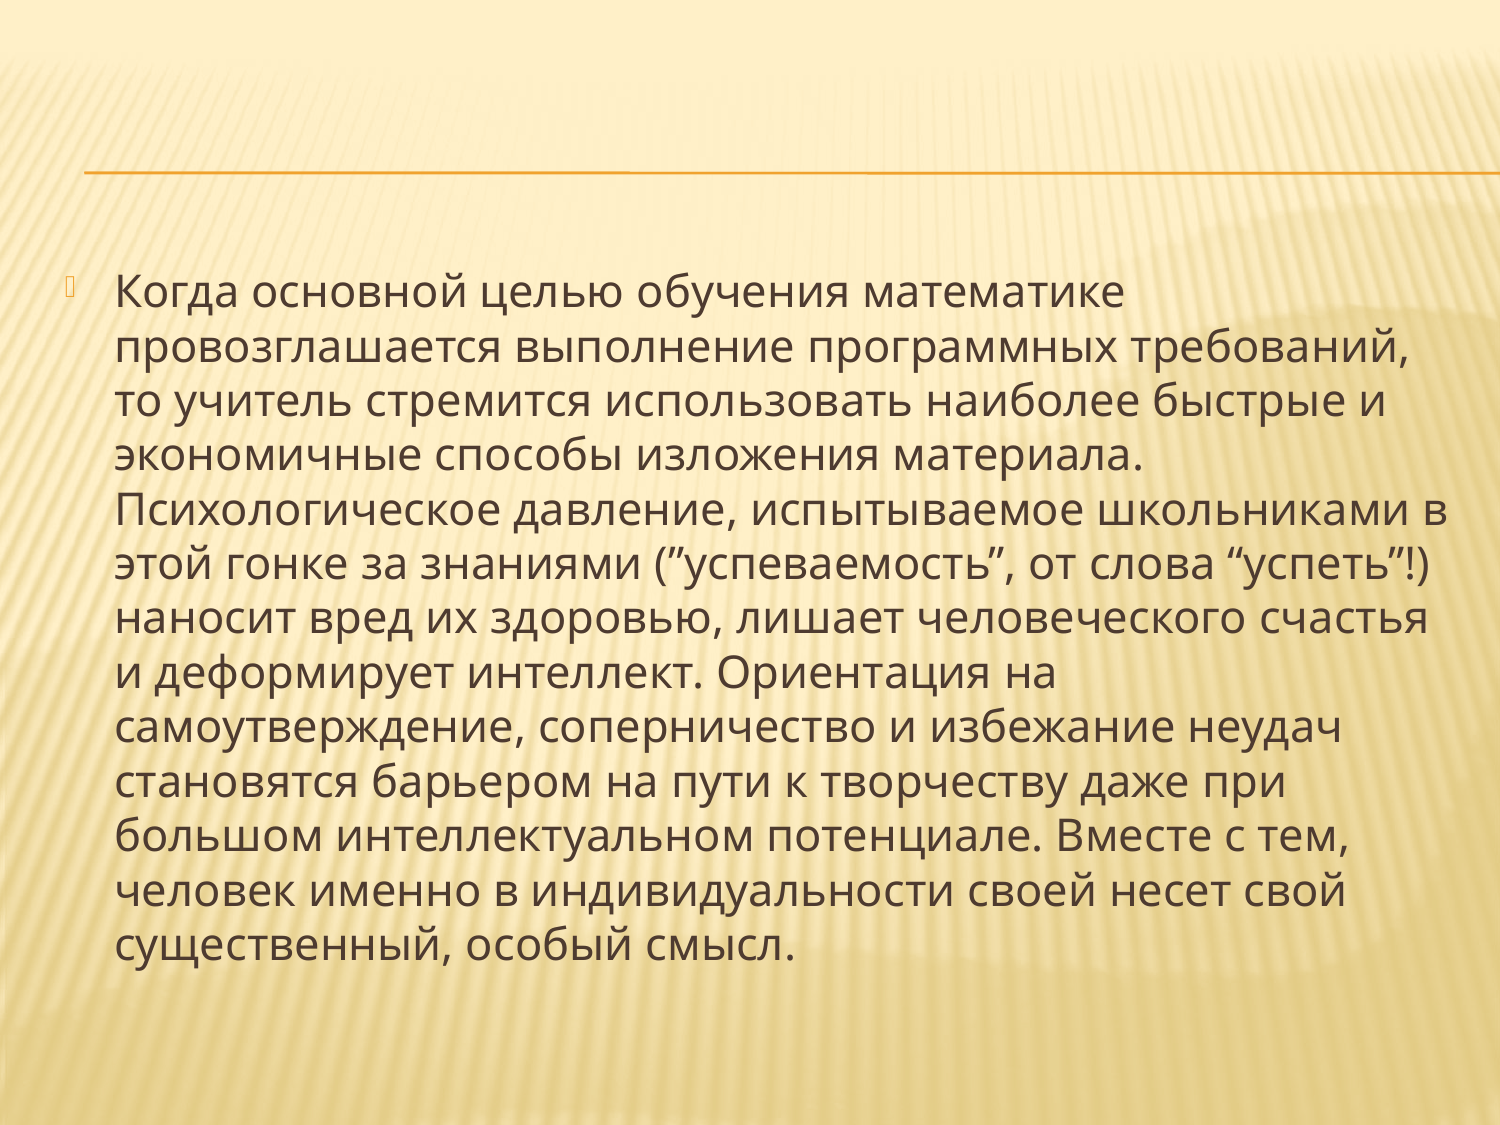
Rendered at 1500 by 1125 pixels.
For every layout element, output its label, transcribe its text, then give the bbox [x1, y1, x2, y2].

list Когда основной целью обучения математике провозглашается выполнение программных требований, то учитель стремится использовать наиболее быстрые и экономичные способы изложения материала. Психологическое давление, испытываемое школьниками в этой гонке за знаниями (”успеваемость”, от слова “успеть”!) наносит вред их здоровью, лишает человеческого счастья и деформирует интеллект. Ориентация на самоутверждение, соперничество и избежание неудач становятся барьером на пути к творчеству даже при большом интеллектуальном потенциале. Вместе с тем, человек именно в индивидуальности своей несет свой существенный, особый смысл. [50, 254, 1475, 998]
